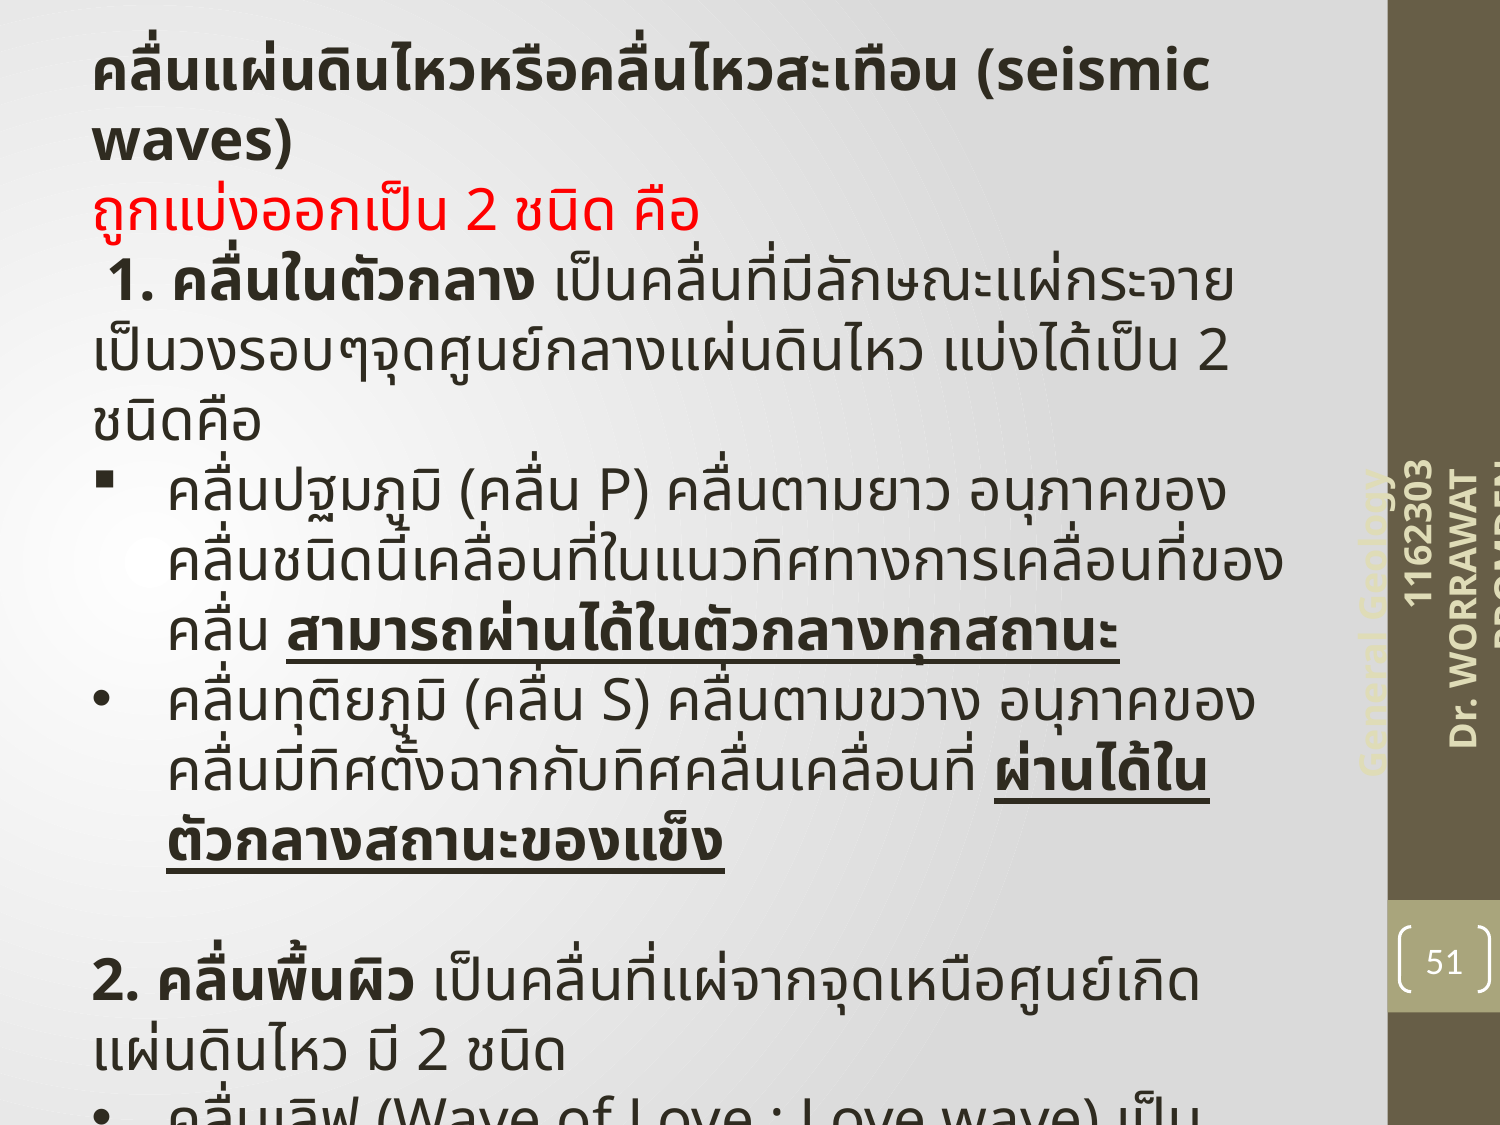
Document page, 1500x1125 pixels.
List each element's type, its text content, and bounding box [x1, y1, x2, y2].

slide_number 51 [1397, 925, 1492, 994]
footer General Geology 1162303 Dr. WORRAWAT PROMDEN [1408, 444, 1469, 889]
text_box คลื่นแผ่นดินไหวหรือคลื่นไหวสะเทือน (seismic waves) ถูกแบ่งออกเป็น 2 ชนิด คือ 1. คลื่นในตัวกลาง เป็นคลื่นที่มีลักษณะแผ่กระจายเป็นวงรอบๆจุดศูนย์กลางแผ่นดินไหว แบ่งได้เป็น 2 ชนิดคือ คลื่นปฐมภูมิ (คลื่น P) คลื่นตามยาว อนุภาคของคลื่นชนิดนี้เคลื่อนที่ในแนวทิศทางการเคลื่อนที่ของคลื่น สามารถผ่านได้ในตัวกลางทุกสถานะ คลื่นทุติยภูมิ (คลื่น S) คลื่นตามขวาง อนุภาคของคลื่นมีทิศตั้งฉากกับทิศคลื่นเคลื่อนที่ ผ่านได้ในตัวกลางสถานะของแข็ง 2. คลื่นพื้นผิว เป็นคลื่นที่แผ่จากจุดเหนือศูนย์เกิดแผ่นดินไหว มี 2 ชนิด คลื่นเลิฟ (Wave of Love : Love wave) เป็นคลื่นที่อนุภาคสั่นในแนวราบ มีทิศทางตั้งฉากกับการเคลื่อนที่ของคลื่น คลื่นเรลีย์ (Wave of Rayleigh : Rayleigh wave) อนุภาคในคลื่นนี้สั่นเป็นรูปรี ในทิศทางการเคลื่อนที่ของคลื่น เป็นสาเหตุทำให้พื้นโลกสั่นขึ้นลง [76, 24, 1317, 1125]
